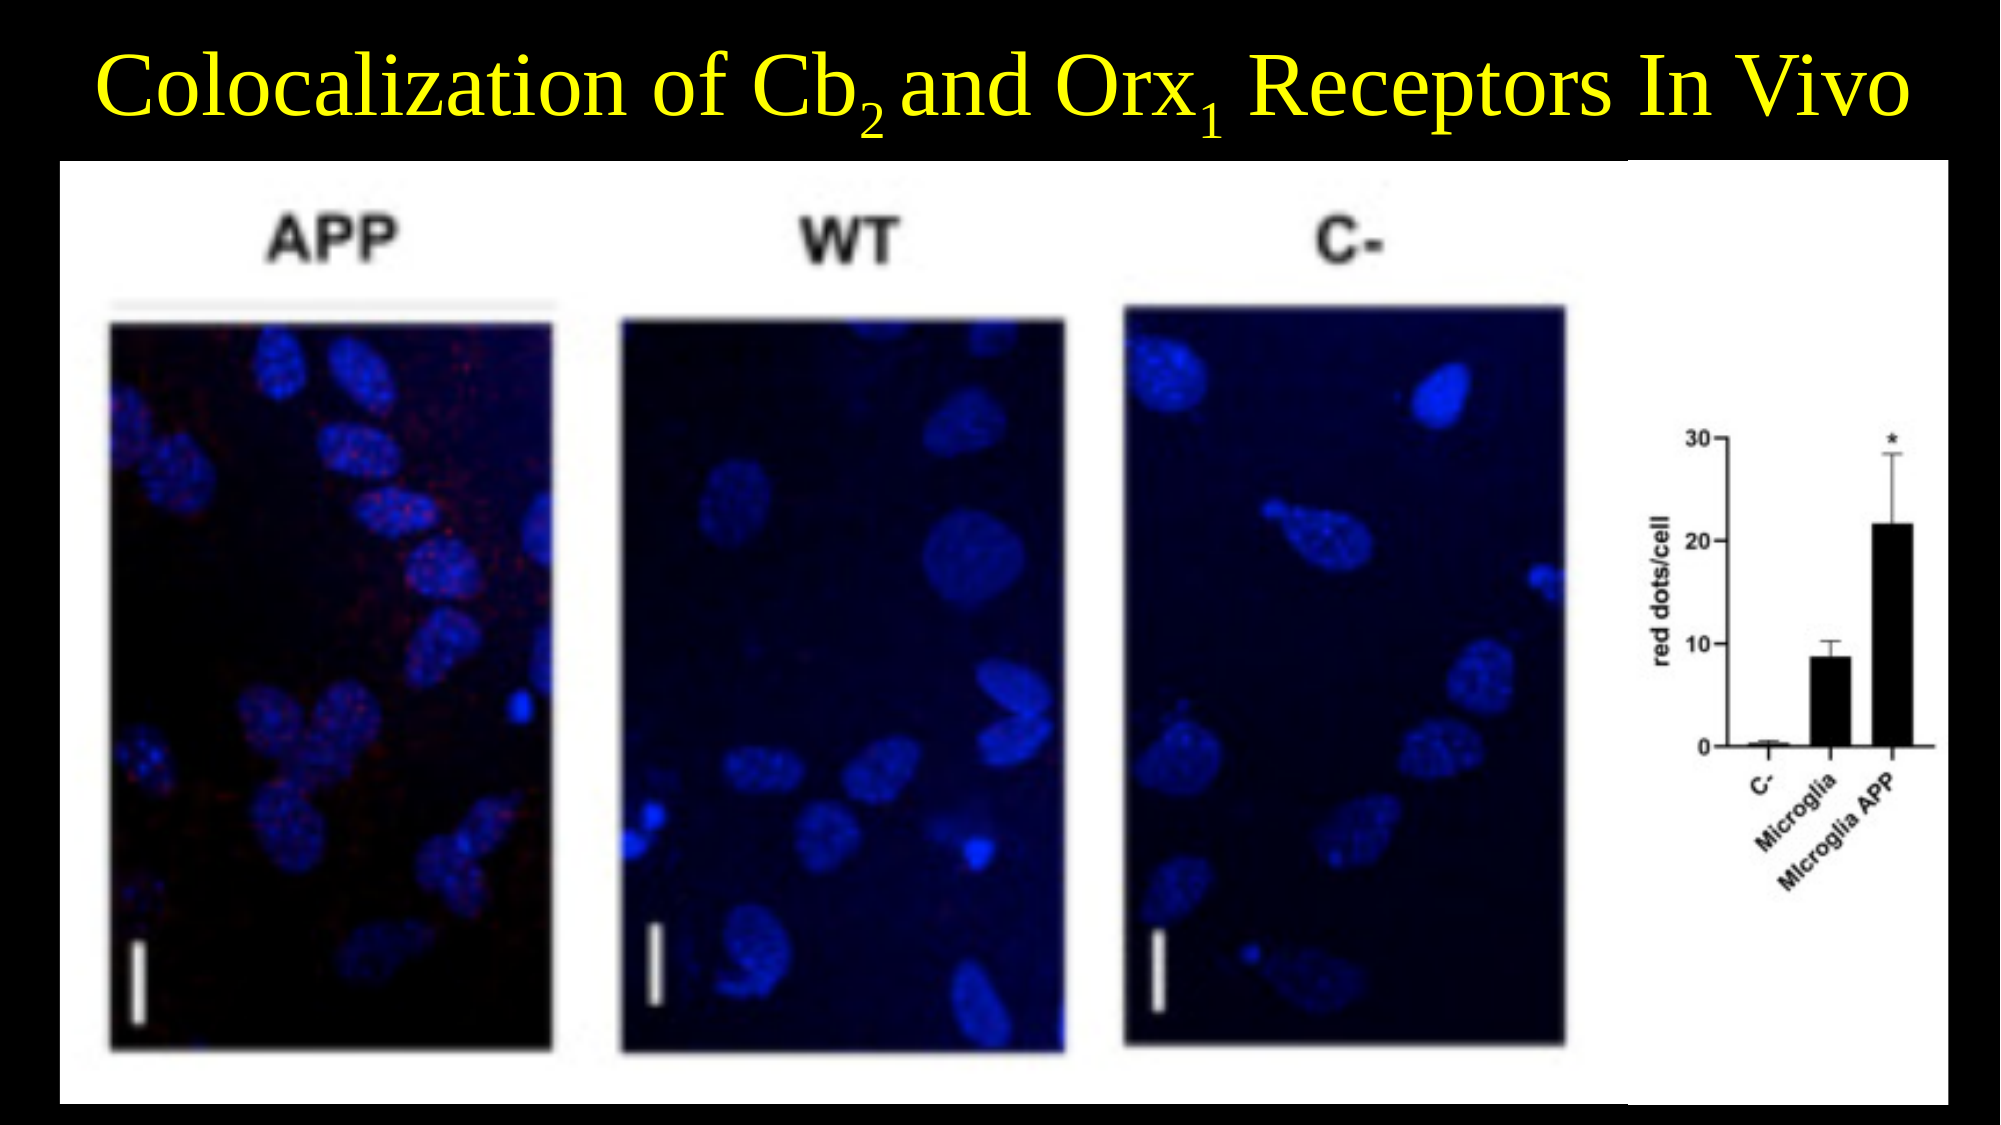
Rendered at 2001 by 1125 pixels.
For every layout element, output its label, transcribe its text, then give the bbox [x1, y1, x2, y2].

text_box Colocalization of Cb2 and Orx1 Receptors In Vivo [1392, 16, 1949, 157]
text_box Colocalization of Cb2 and Orx1 Receptors In Vivo [59, 16, 448, 157]
picture [59, 0, 1949, 1125]
